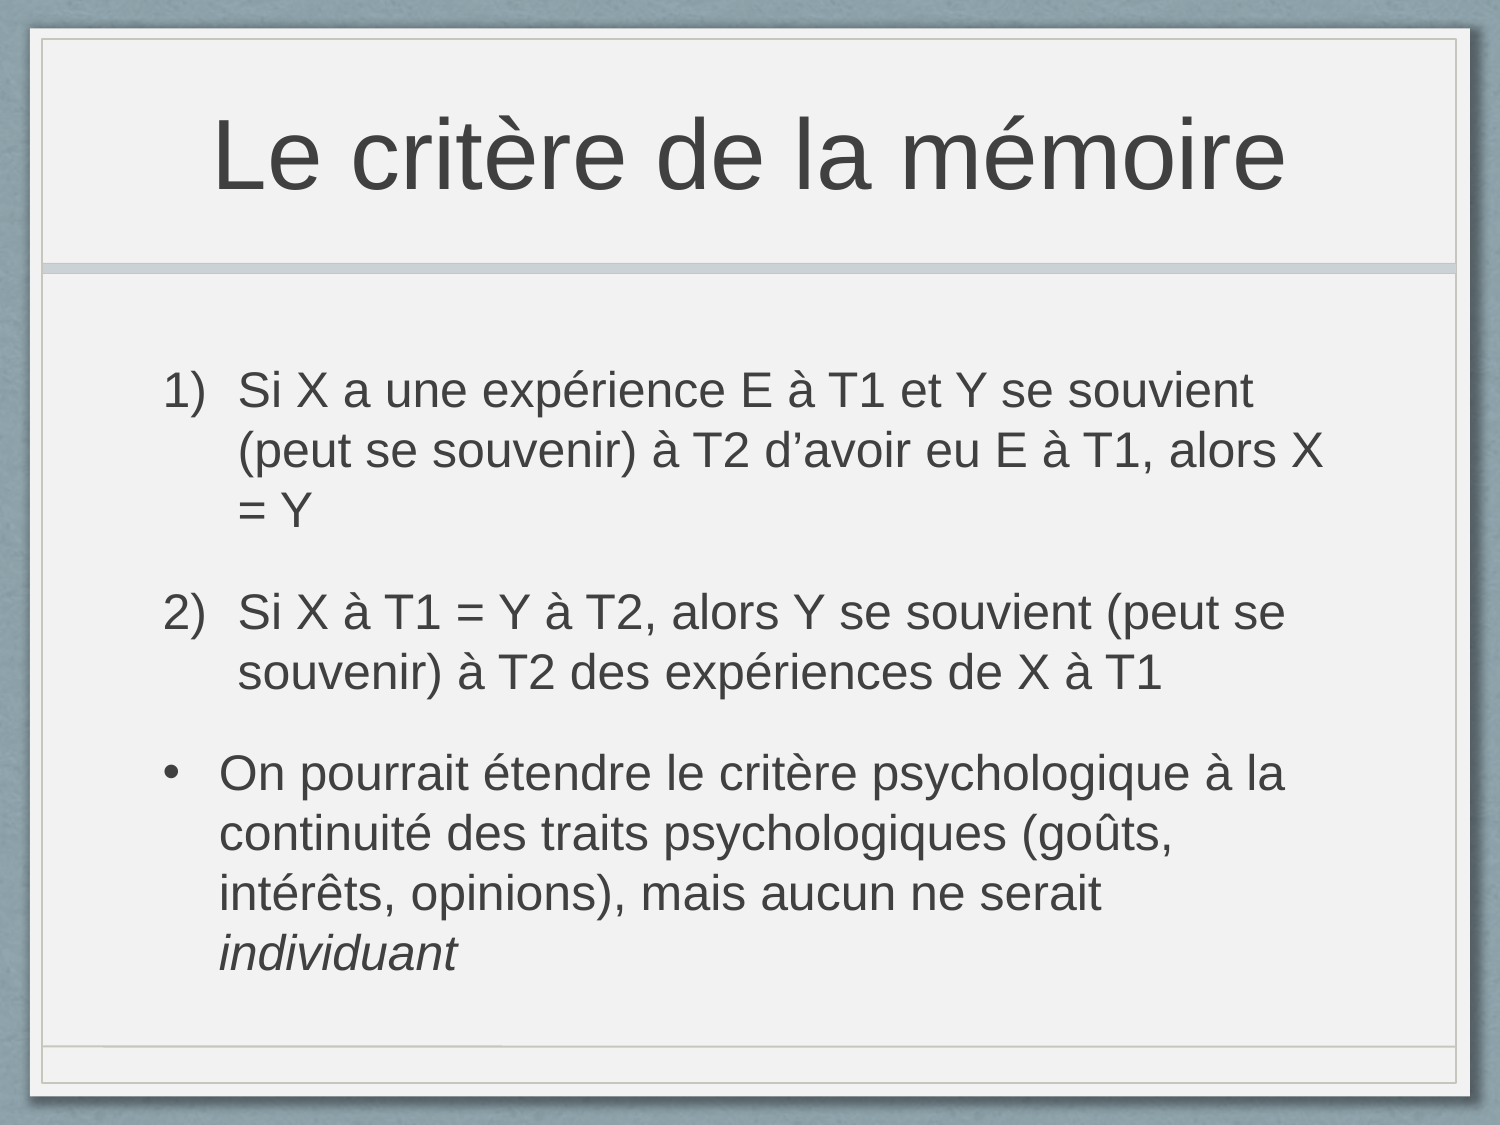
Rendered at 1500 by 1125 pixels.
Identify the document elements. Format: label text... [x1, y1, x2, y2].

list Si X a une expérience E à T1 et Y se souvient (peut se souvenir) à T2 d’avoir eu E à T1, alors X = Y Si X à T1 = Y à T2, alors Y se souvient (peut se souvenir) à T2 des expériences de X à T1 On pourrait étendre le critère psychologique à la continuité des traits psychologiques (goûts, intérêts, opinions), mais aucun ne serait individuant [147, 350, 1353, 995]
title Le critère de la mémoire [147, 40, 1353, 260]
